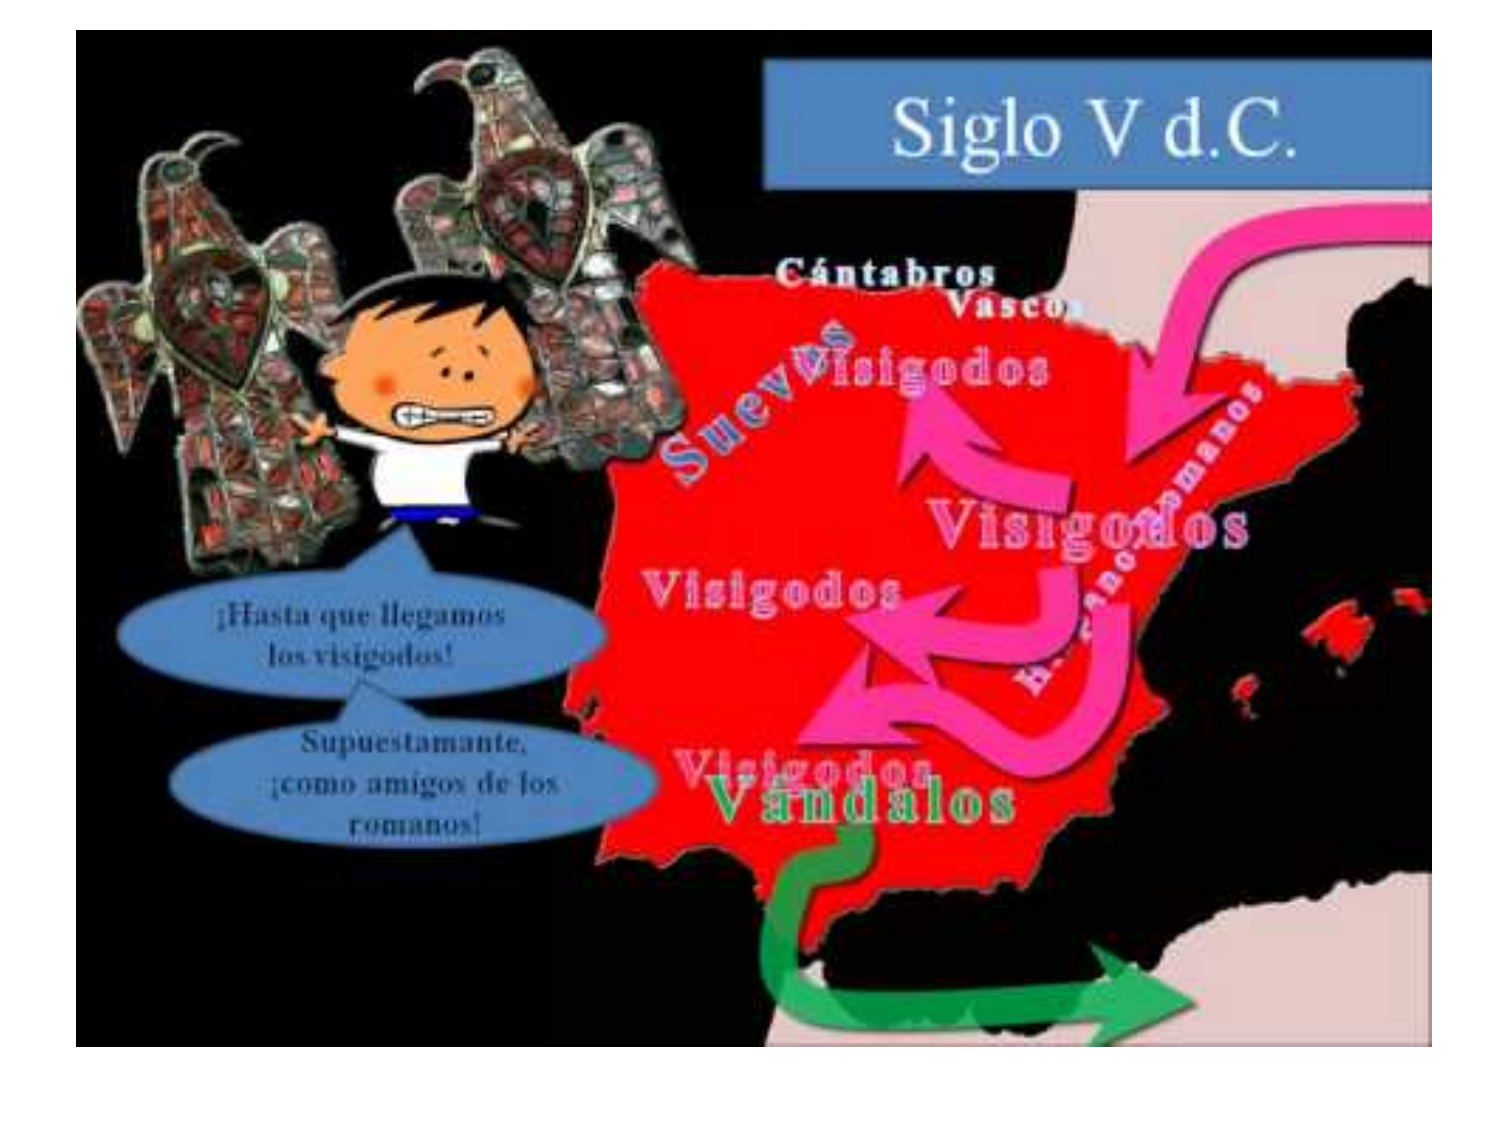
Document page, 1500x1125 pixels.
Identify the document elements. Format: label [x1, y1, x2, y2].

list [76, 30, 1432, 1047]
